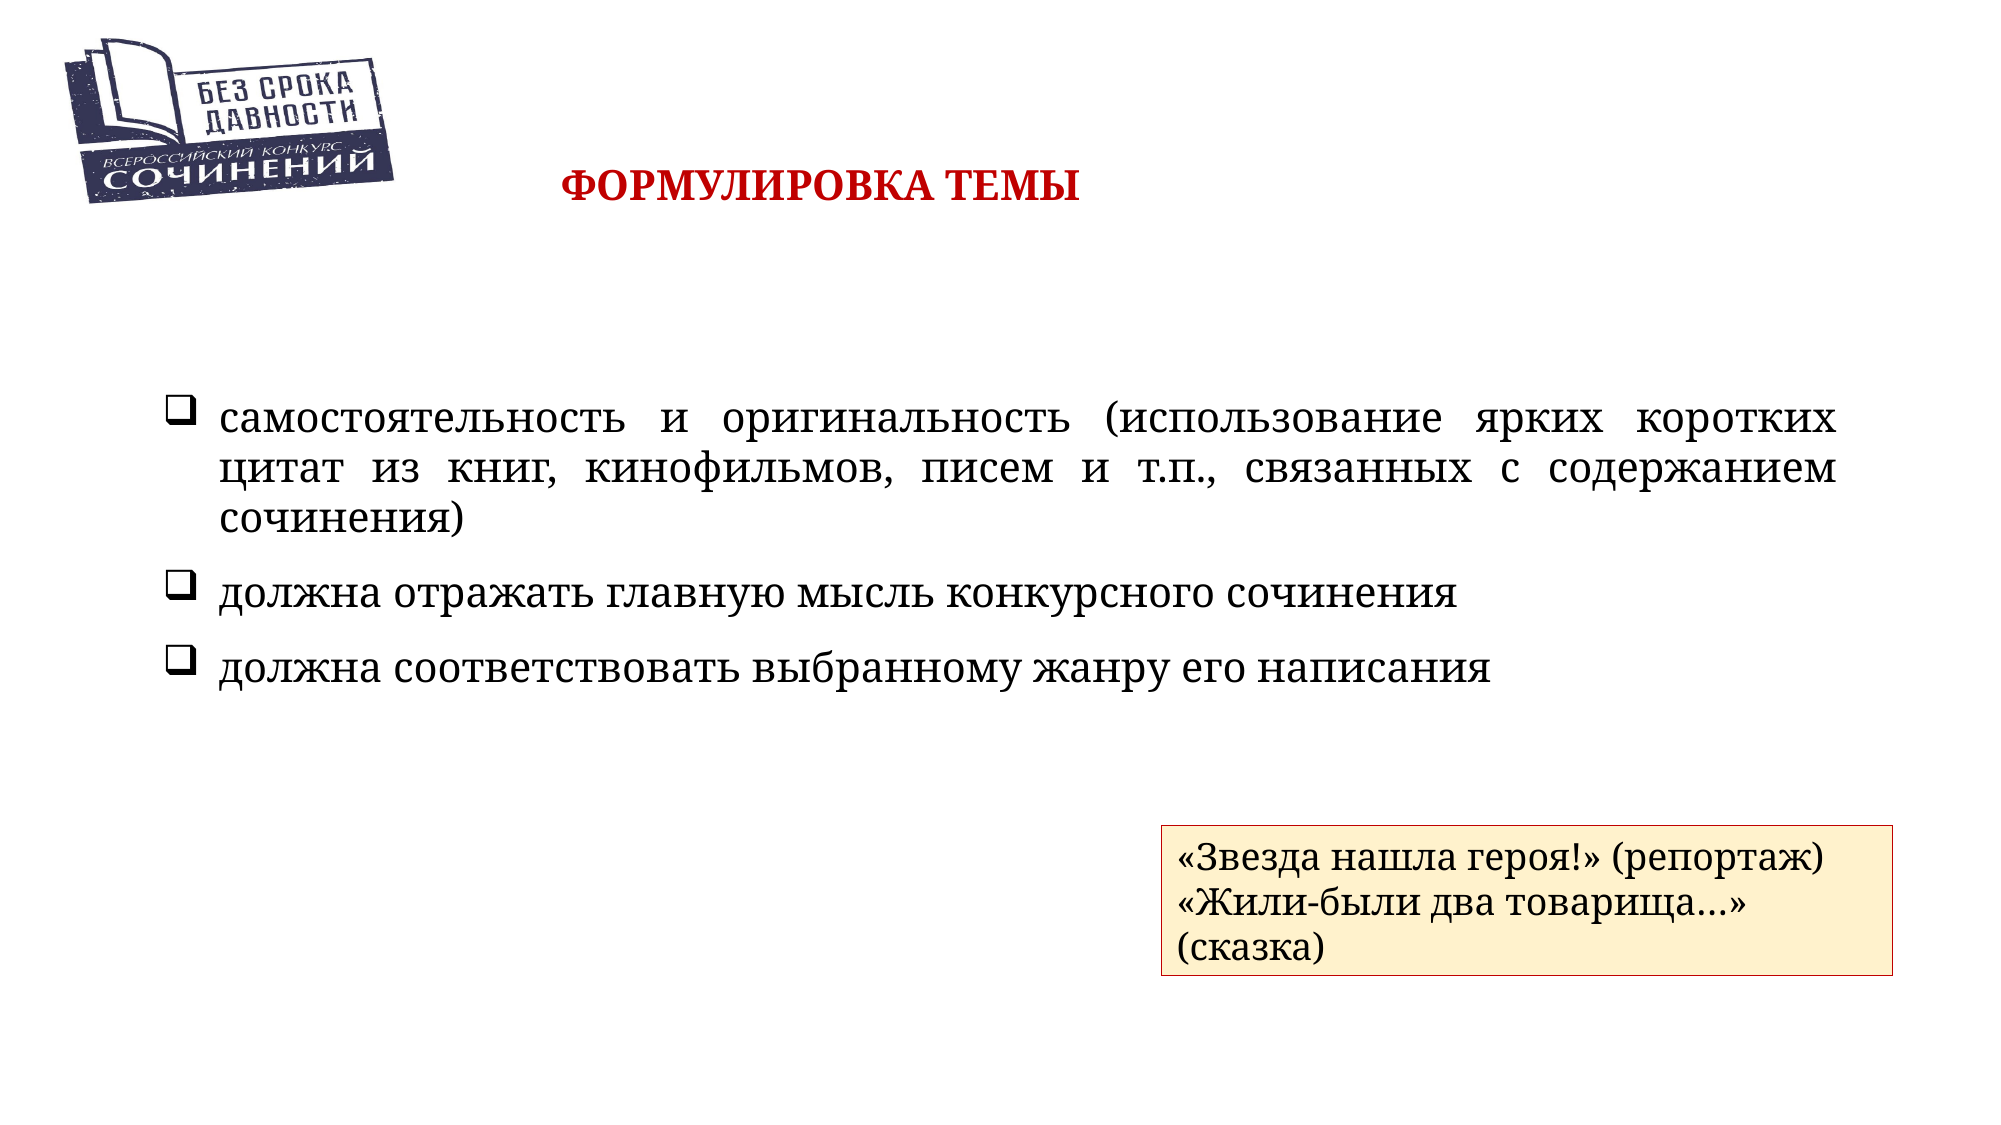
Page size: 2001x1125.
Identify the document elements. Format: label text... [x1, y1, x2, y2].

text_box ФОРМУЛИРОВКА ТЕМЫ [546, 126, 1547, 217]
text_box «Звезда нашла героя!» (репортаж) «Жили-были два товарища…» (сказка) [1161, 825, 1893, 976]
picture [56, 25, 403, 208]
text_box самостоятельность и оригинальность (использование ярких коротких цитат из книг, кинофильмов, писем и т.п., связанных с содержанием сочинения) должна отражать главную мысль конкурсного сочинения должна соответствовать выбранному жанру его написания [147, 383, 1852, 699]
